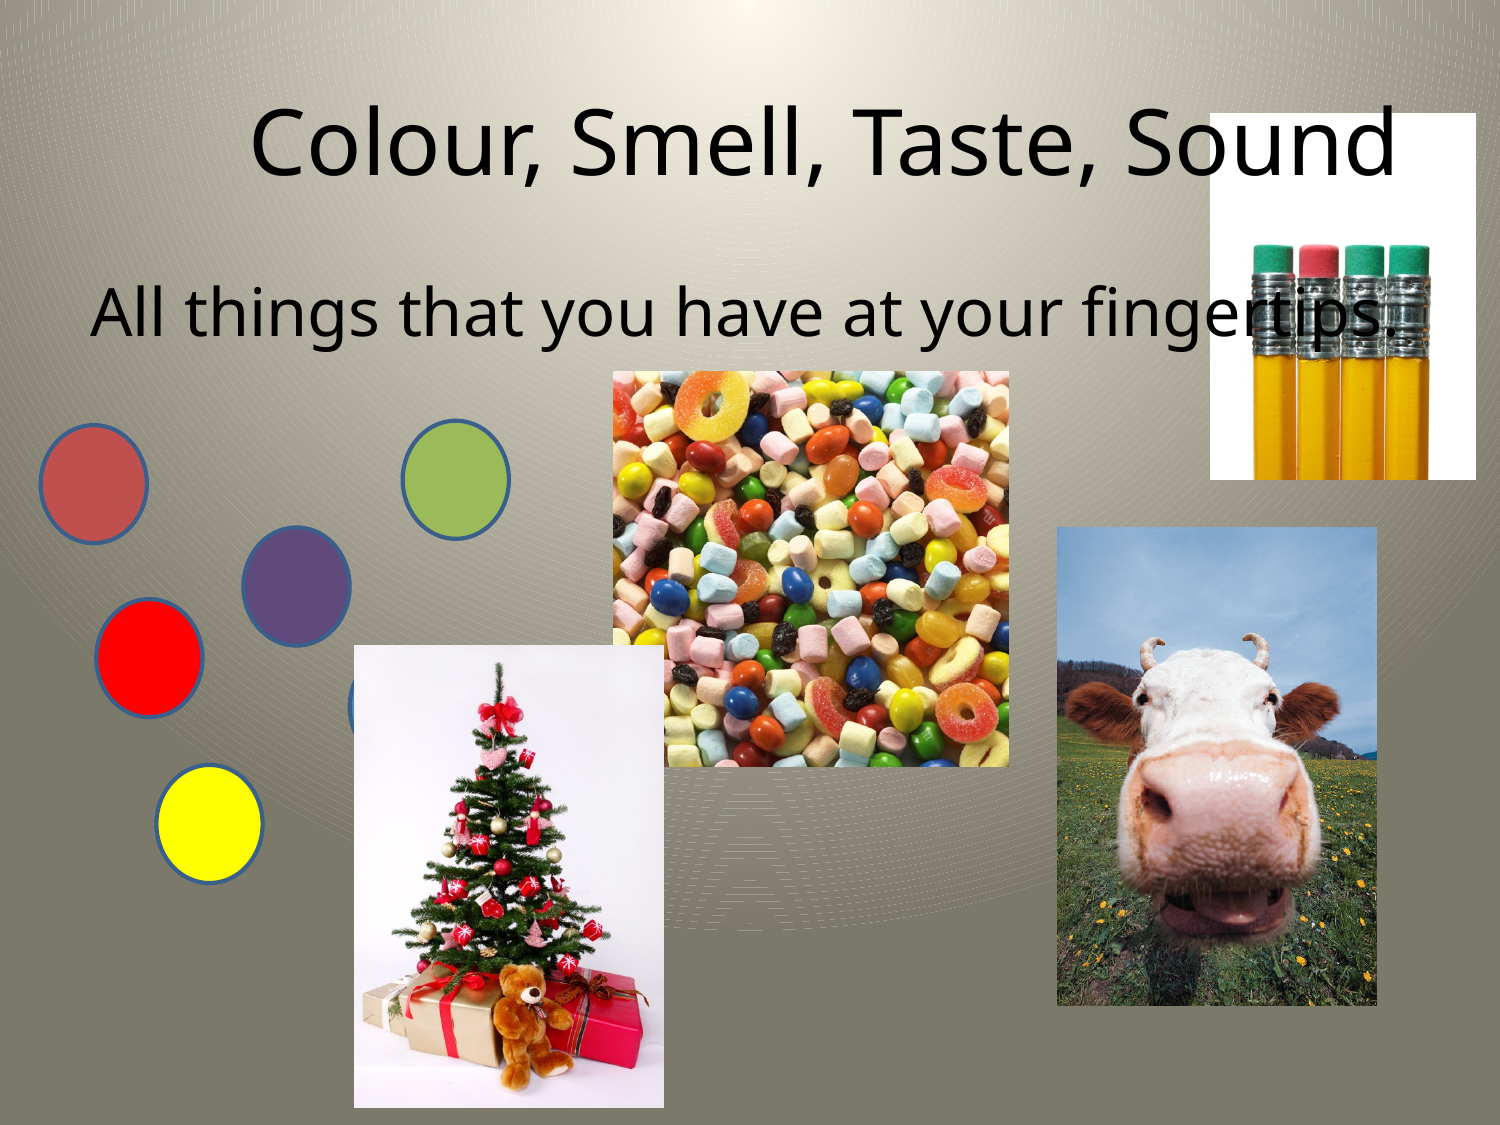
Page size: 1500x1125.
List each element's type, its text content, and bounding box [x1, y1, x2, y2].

text_box [400, 418, 512, 541]
picture [1210, 113, 1476, 480]
list All things that you have at your fingertips. [75, 262, 1425, 1005]
text_box [241, 525, 352, 648]
text_box [38, 422, 150, 546]
picture [1056, 527, 1377, 1007]
title Colour, Smell, Taste, Sound [75, 45, 1425, 233]
text_box [94, 597, 205, 720]
picture [354, 371, 1009, 1109]
text_box [154, 762, 265, 886]
